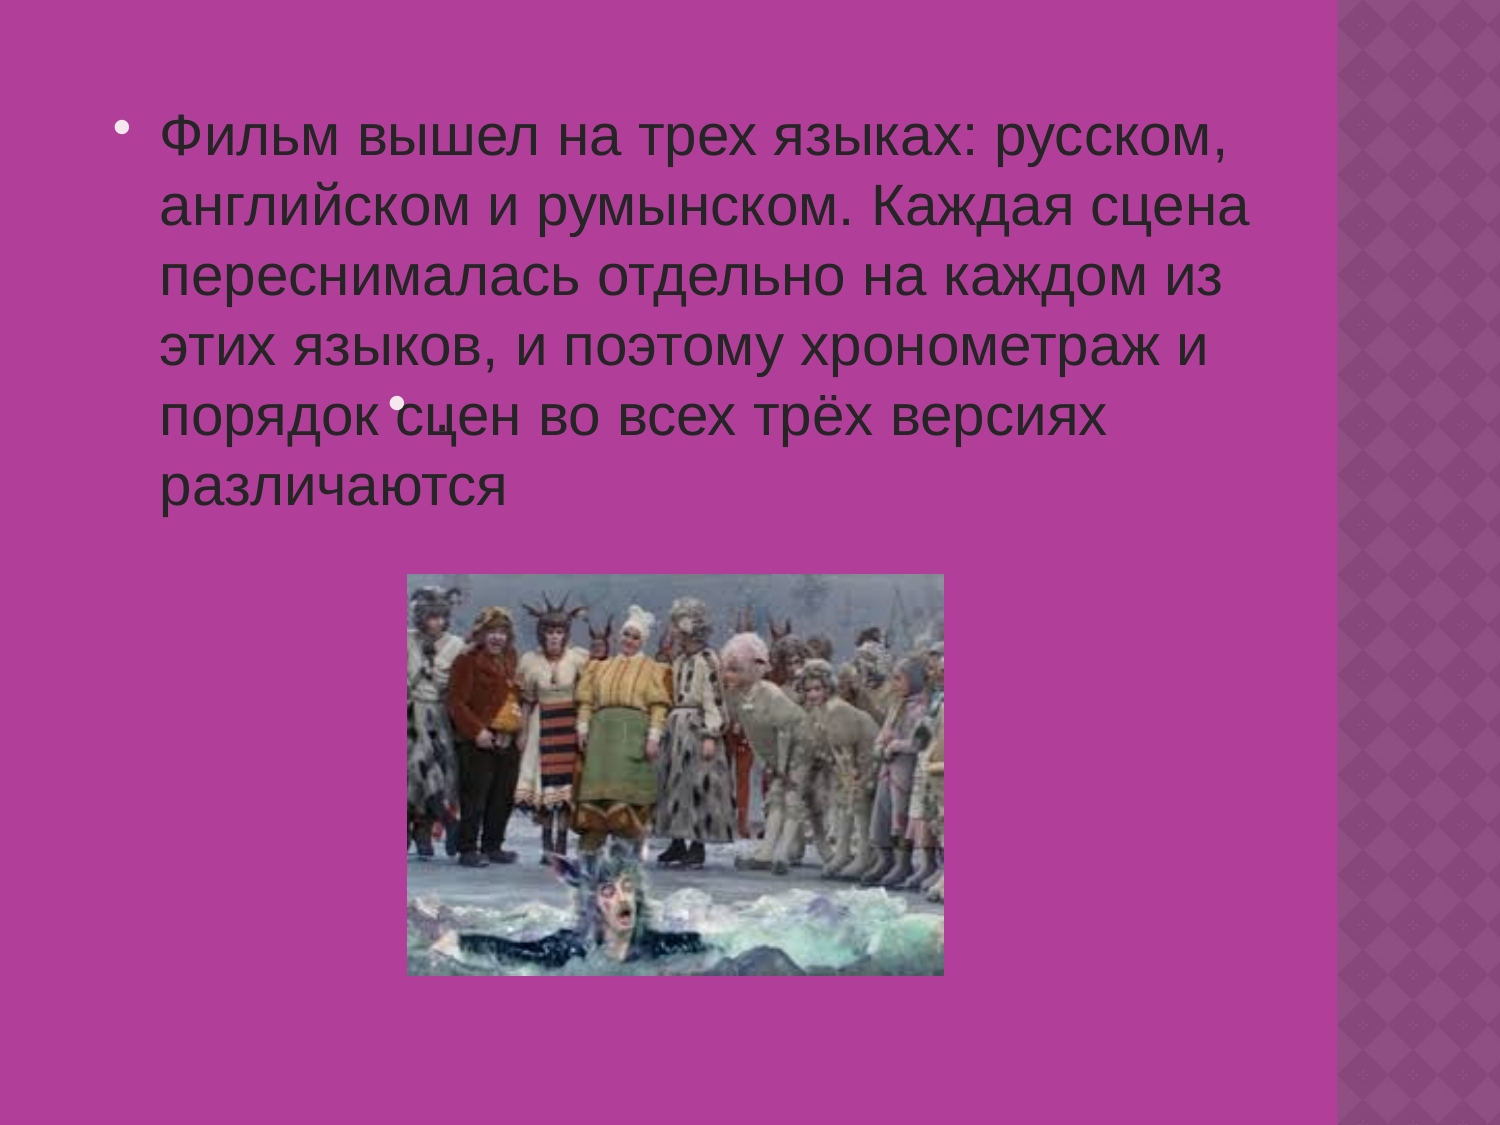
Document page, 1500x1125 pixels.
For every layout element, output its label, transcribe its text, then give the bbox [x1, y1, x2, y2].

picture [406, 573, 944, 977]
list Фильм вышел на трех языках: русском, английском и румынском. Каждая сцена переснималась отдельно на каждом из этих языков, и поэтому хронометраж и порядок сцен во всех трёх версиях различаются [100, 90, 1288, 1039]
text_box . [374, 330, 1125, 541]
